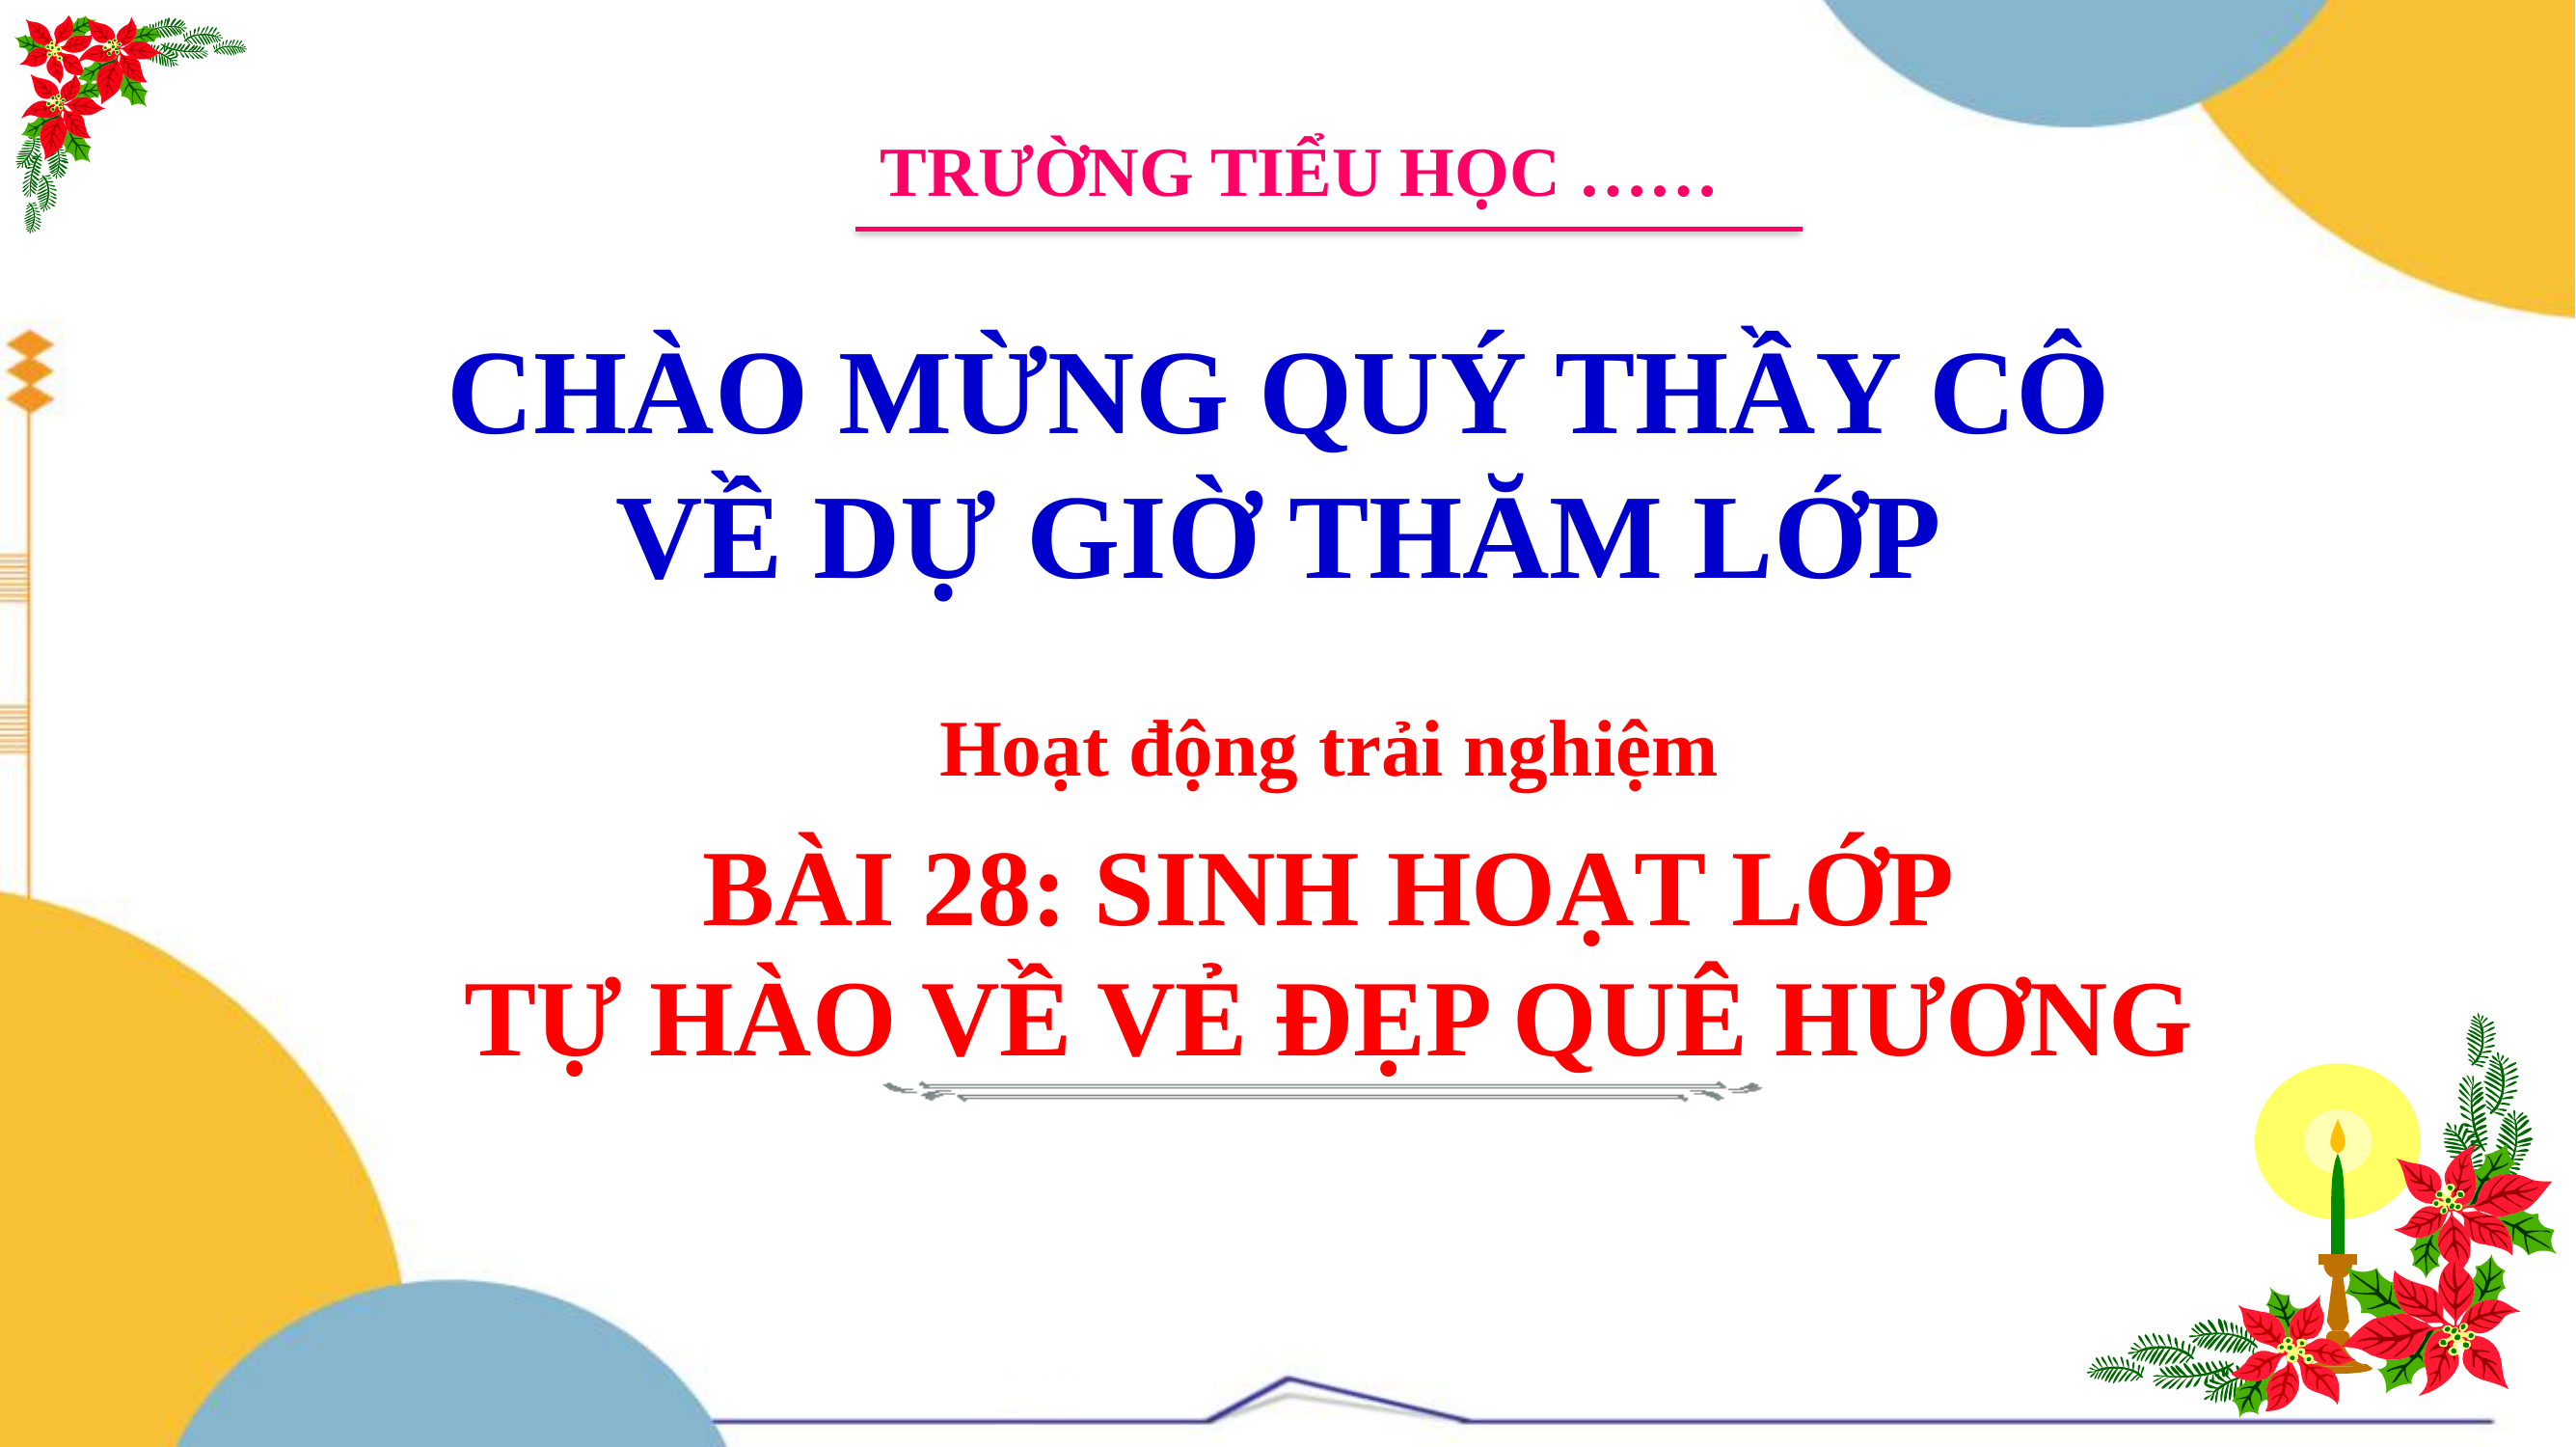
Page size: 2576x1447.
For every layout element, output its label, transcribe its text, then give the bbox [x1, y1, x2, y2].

text_box TRƯỜNG TIỂU HỌC …… [505, 114, 2094, 222]
text_box Hoạt động trải nghiệm BÀI 28: SINH HOẠT LỚP TỰ HÀO VỀ VẺ ĐẸP QUÊ HƯƠNG [405, 684, 2253, 1089]
text_box CHÀO MỪNG QUÝ THẦY CÔ VỀ DỰ GIỜ THĂM LỚP [370, 301, 2186, 614]
picture [0, 0, 2576, 1447]
